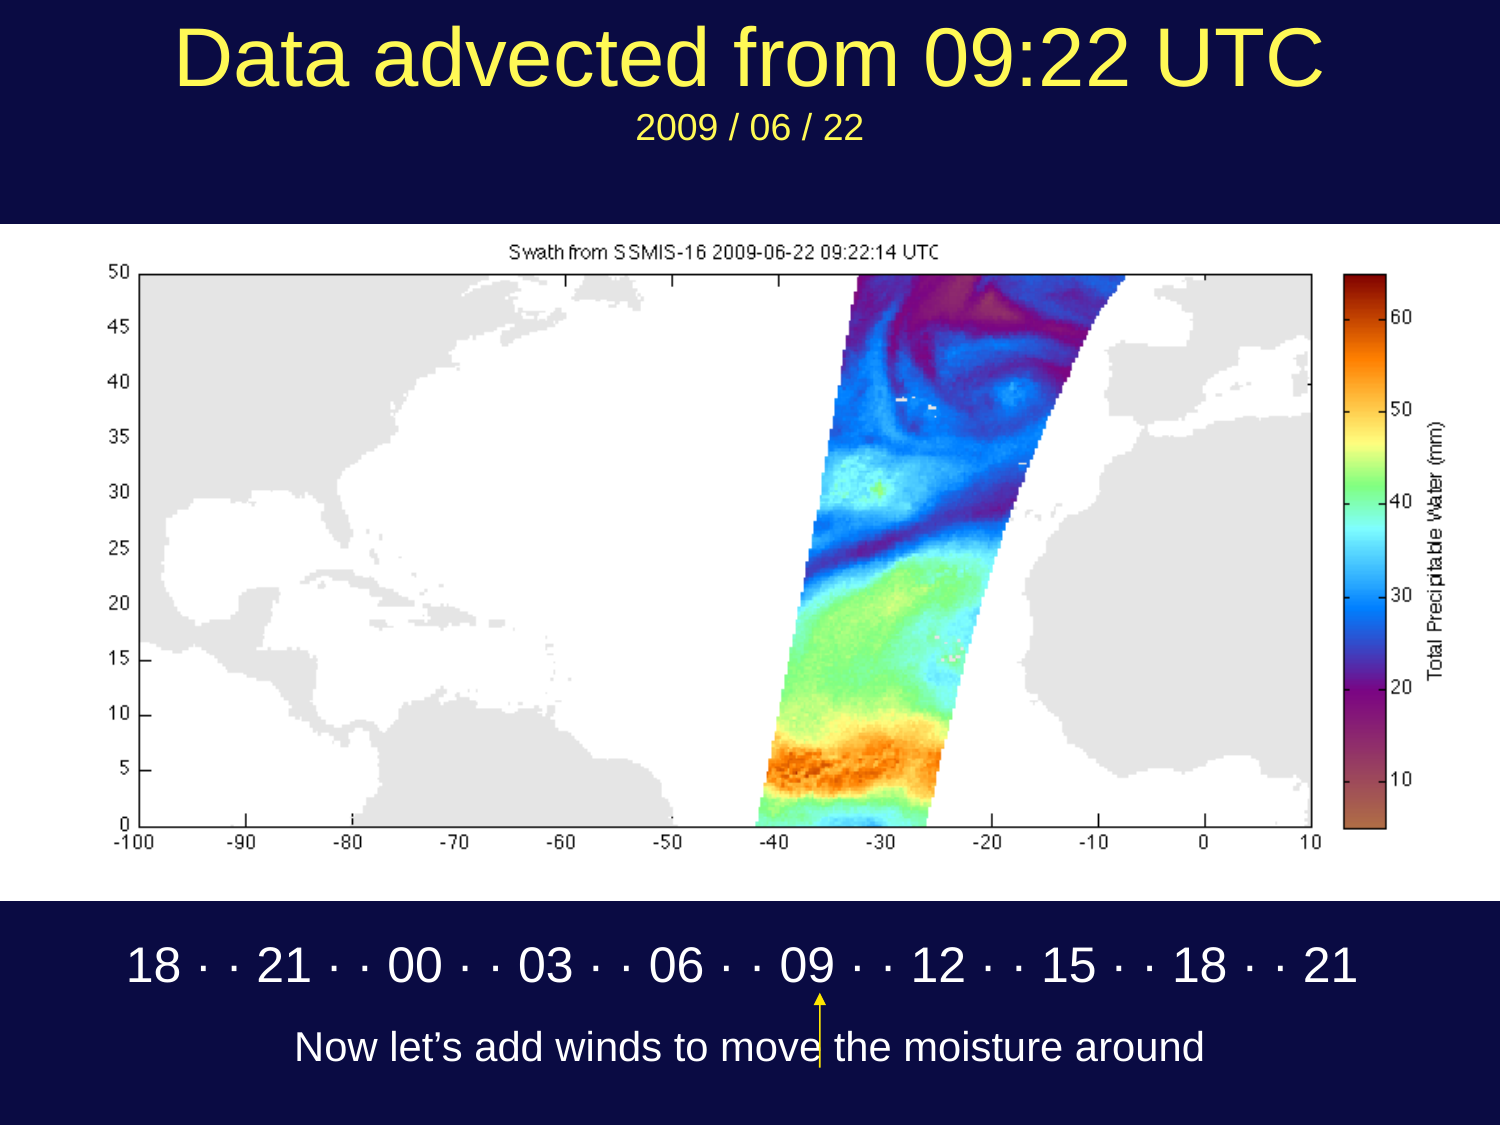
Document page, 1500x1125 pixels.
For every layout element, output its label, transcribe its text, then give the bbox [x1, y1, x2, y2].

picture [0, 224, 1500, 901]
title Data advected from 09:22 UTC 2009 / 06 / 22 [112, 25, 1388, 126]
text_box [813, 992, 827, 1068]
subtitle Now let’s add winds to move the moisture around [225, 1012, 1275, 1088]
text_box 18 · · 21 · · 00 · · 03 · · 06 · · 09 · · 12 · · 15 · · 18 · · 21 [111, 924, 1376, 1000]
